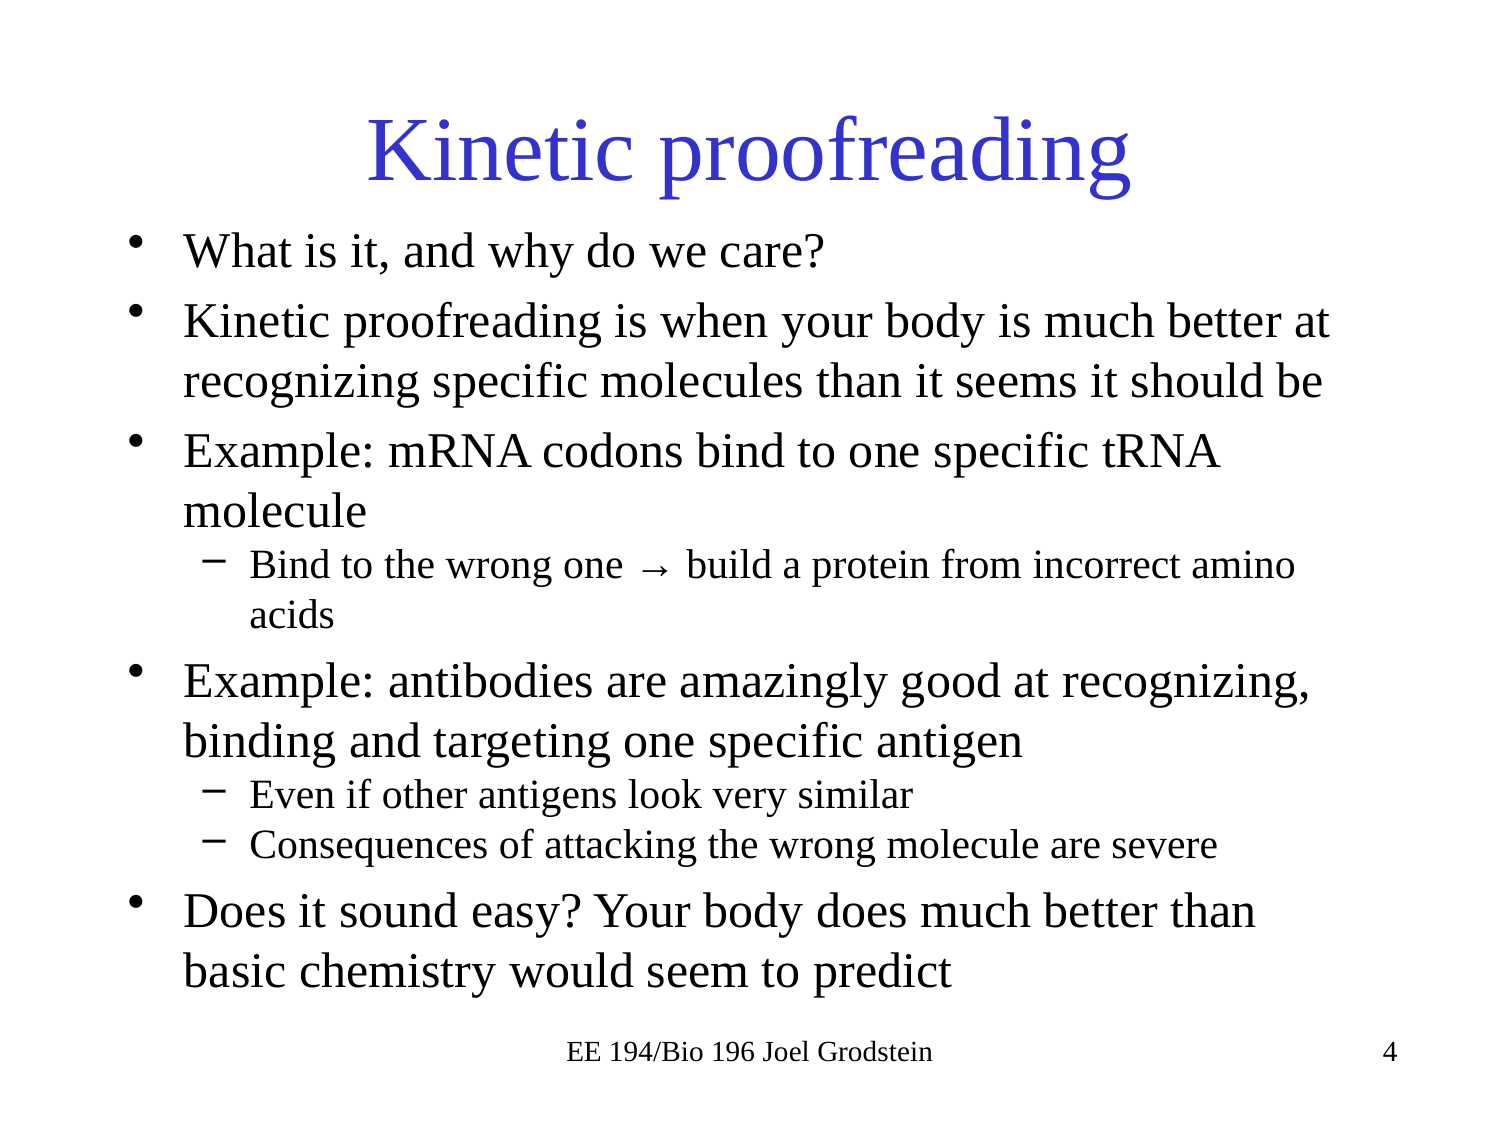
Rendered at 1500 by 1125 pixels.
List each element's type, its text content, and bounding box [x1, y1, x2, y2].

footer EE 194/Bio 196 Joel Grodstein [512, 1024, 988, 1101]
list What is it, and why do we care? Kinetic proofreading is when your body is much better at recognizing specific molecules than it seems it should be Example: mRNA codons bind to one specific tRNA molecule Bind to the wrong one → build a protein from incorrect amino acids Example: antibodies are amazingly good at recognizing, binding and targeting one specific antigen Even if other antigens look very similar Consequences of attacking the wrong molecule are severe Does it sound easy? Your body does much better than basic chemistry would seem to predict [112, 209, 1388, 935]
title Kinetic proofreading [112, 50, 1388, 209]
